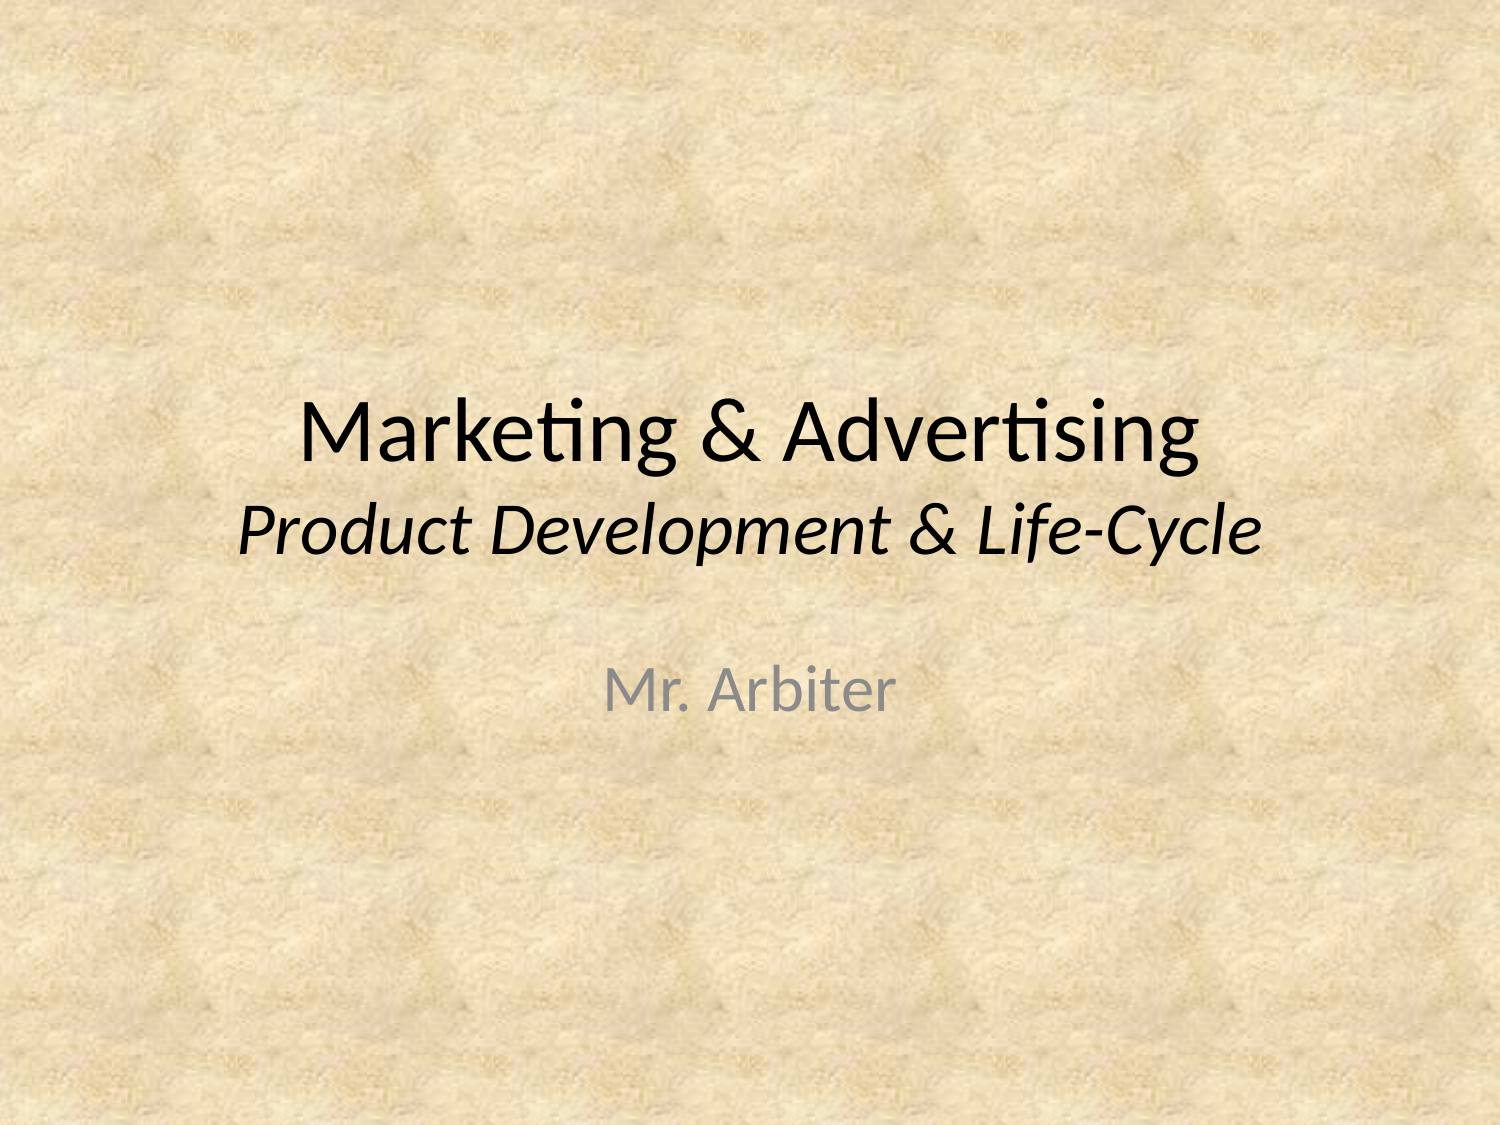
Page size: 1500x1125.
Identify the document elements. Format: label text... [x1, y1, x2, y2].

subtitle Mr. Arbiter [225, 637, 1275, 925]
picture [0, 0, 1500, 1125]
title Marketing & Advertising Product Development & Life-Cycle [112, 349, 1388, 591]
